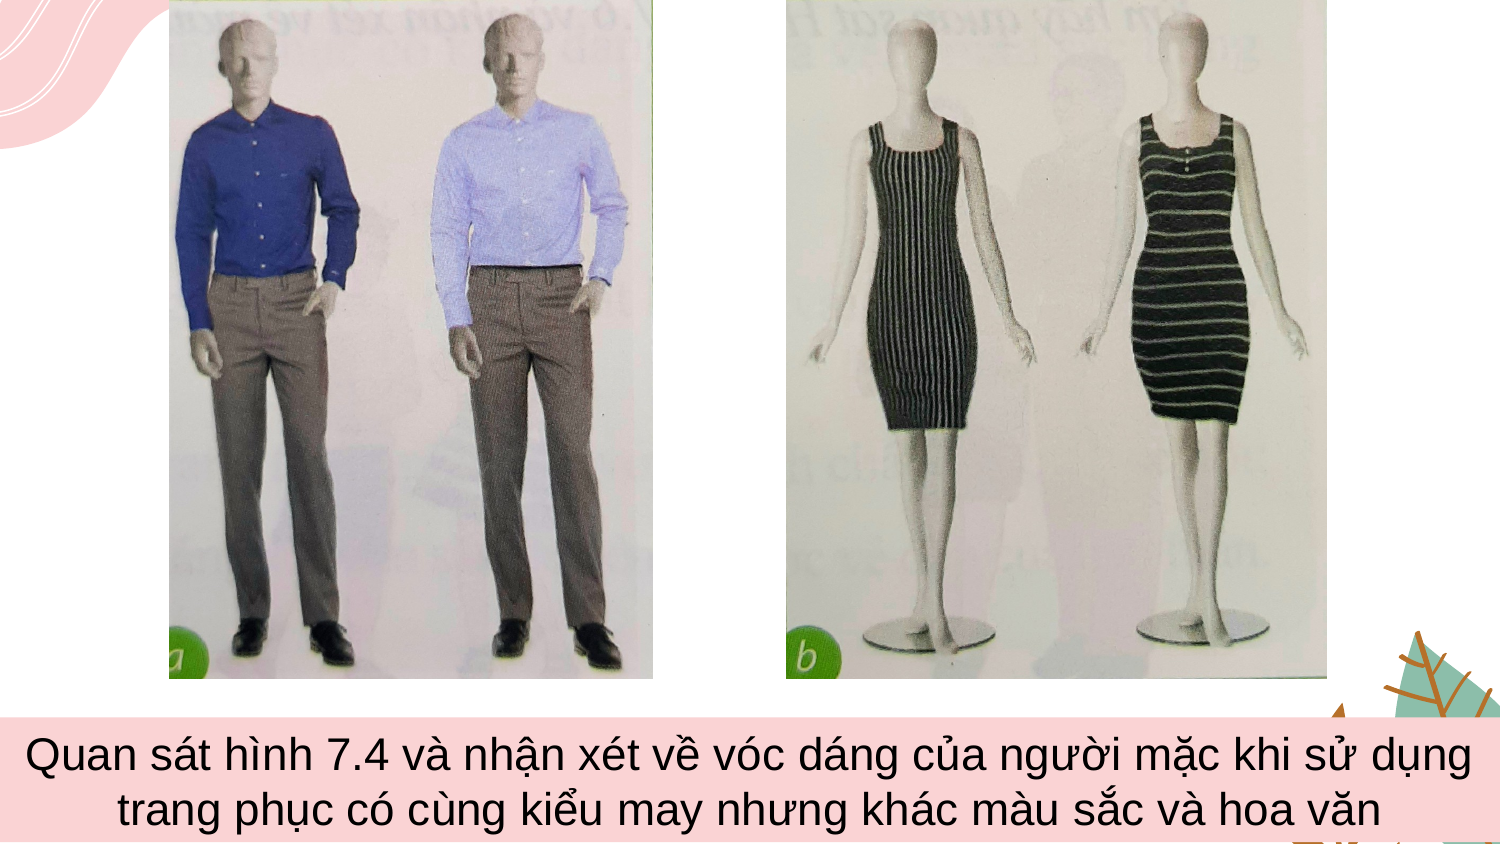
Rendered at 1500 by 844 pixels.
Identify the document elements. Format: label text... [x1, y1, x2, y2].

picture [785, 0, 1327, 679]
picture [169, 0, 654, 679]
text_box Quan sát hình 7.4 và nhận xét về vóc dáng của người mặc khi sử dụng trang phục có cùng kiểu may nhưng khác màu sắc và hoa văn [0, 717, 1500, 843]
